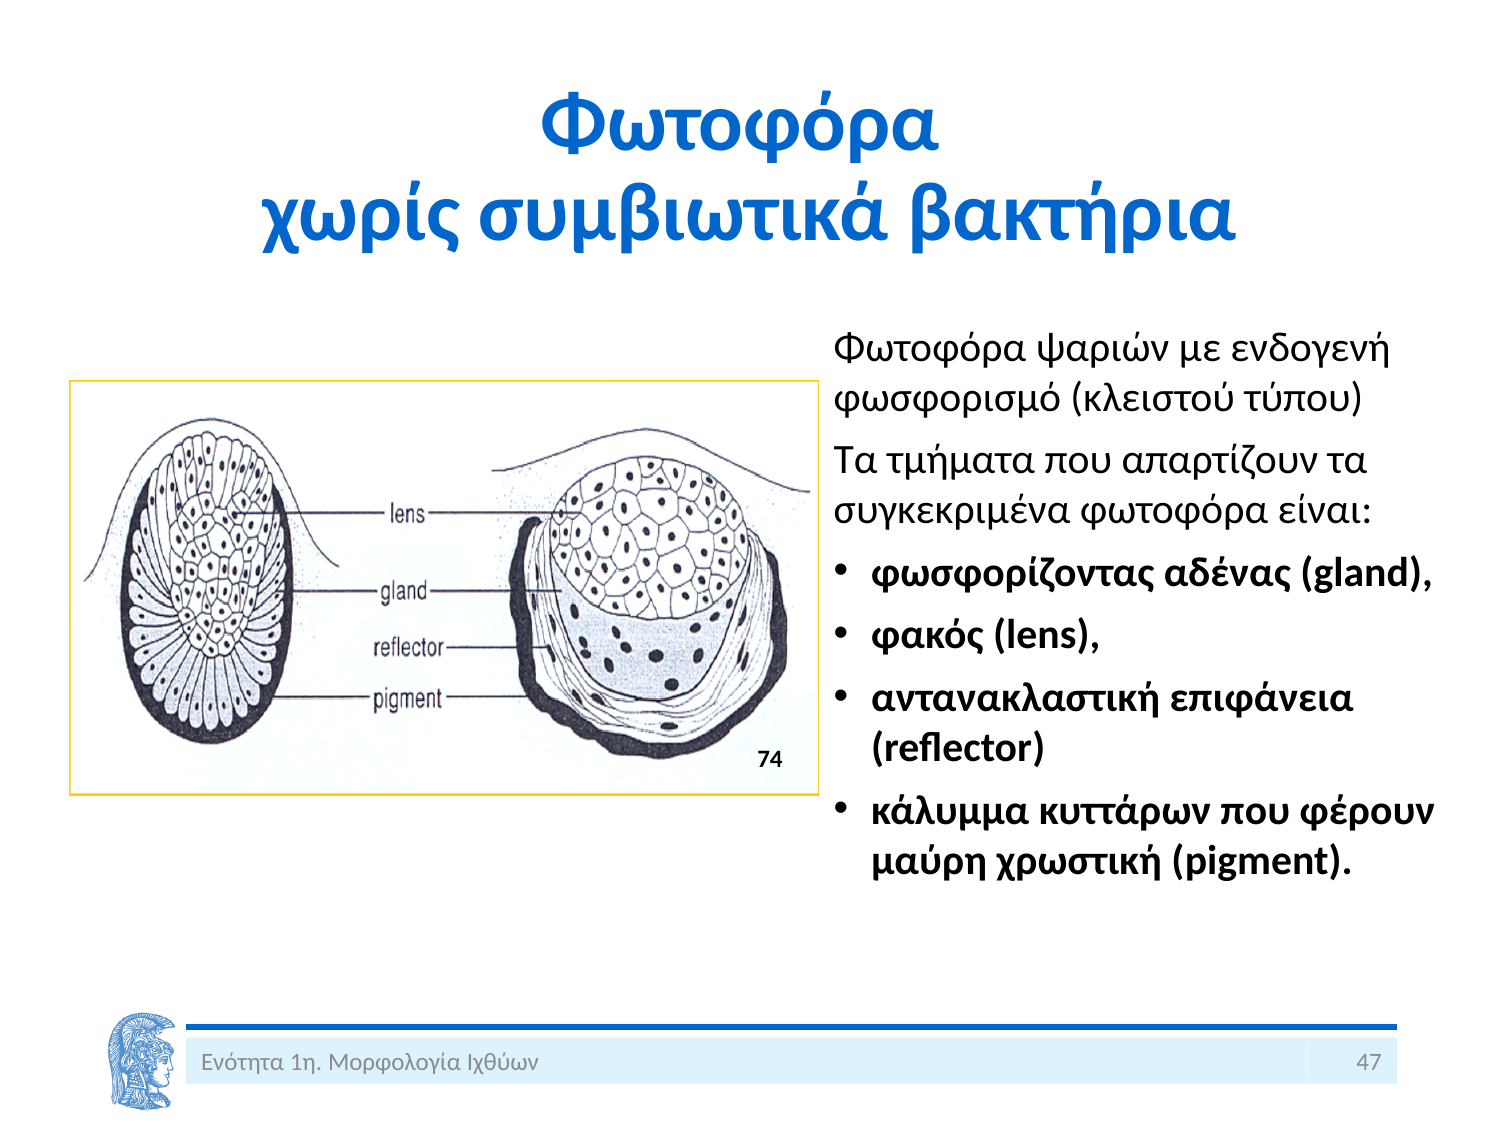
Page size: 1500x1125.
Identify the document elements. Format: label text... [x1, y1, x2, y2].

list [68, 380, 819, 796]
list Φωτοφόρα ψαριών με ενδογενή φωσφορισμό (κλειστού τύπου) Τα τμήματα που απαρτίζουν τα συγκεκριμένα φωτοφόρα είναι: φωσφορίζοντας αδένας (gland), φακός (lens), αντανακλαστική επιφάνεια (reflector) κάλυμμα κυττάρων που φέρουν μαύρη χρωστική (pigment). [818, 311, 1459, 408]
slide_number 47 [1306, 1037, 1397, 1084]
title Φωτοφόρα χωρίς συμβιωτικά βακτήρια [103, 59, 1397, 278]
picture [103, 1011, 186, 1114]
footer Ενότητα 1η. Μορφολογία Ιχθύων [186, 1037, 1306, 1084]
list Φωτοφόρα ψαριών με ενδογενή φωσφορισμό (κλειστού τύπου) Τα τμήματα που απαρτίζουν τα συγκεκριμένα φωτοφόρα είναι: φωσφορίζοντας αδένας (gland), φακός (lens), αντανακλαστική επιφάνεια (reflector) κάλυμμα κυττάρων που φέρουν μαύρη χρωστική (pigment). [818, 409, 1459, 917]
